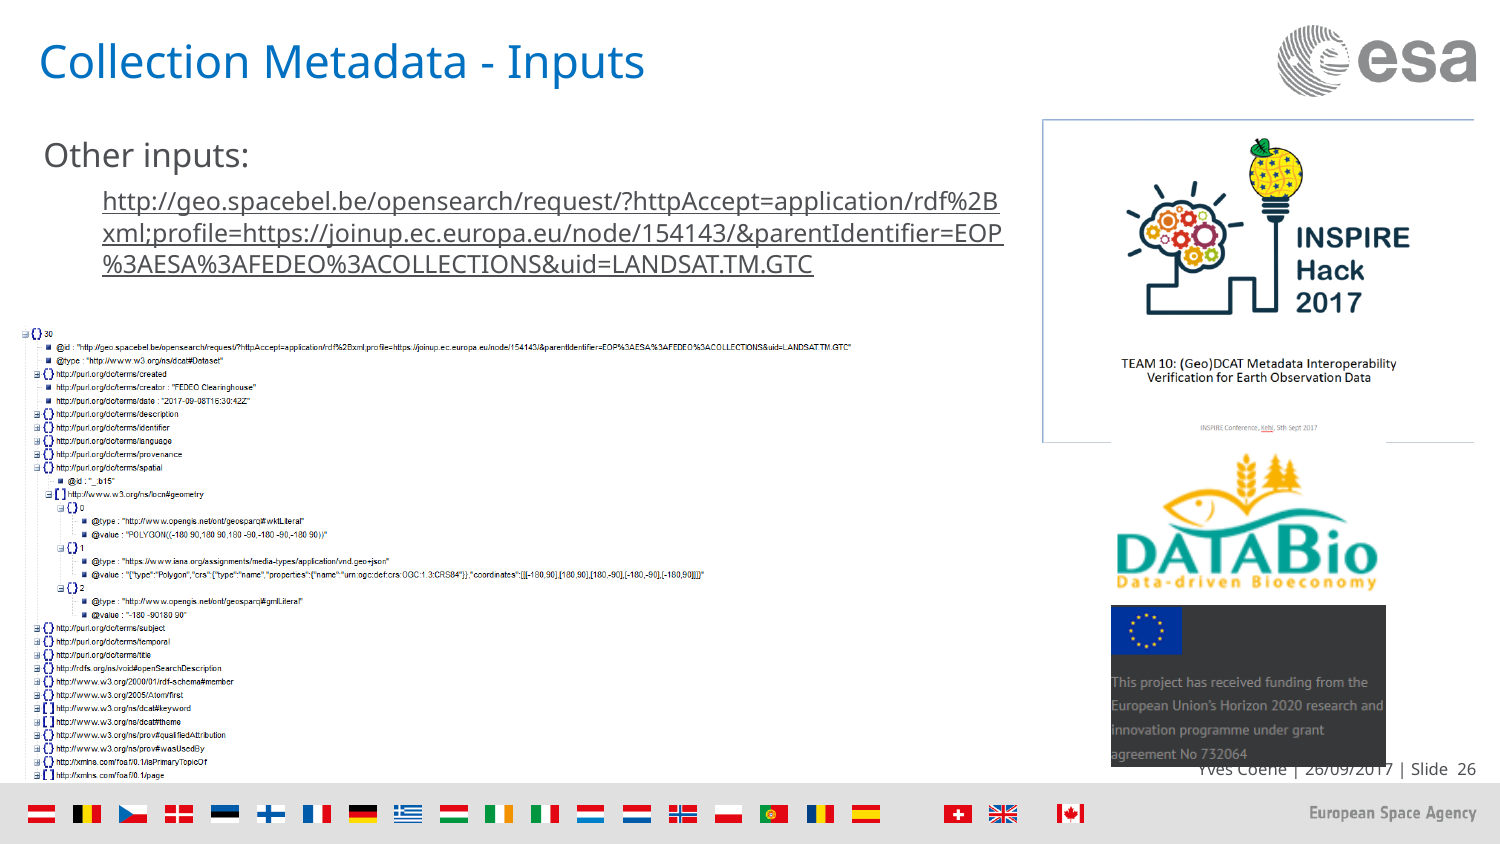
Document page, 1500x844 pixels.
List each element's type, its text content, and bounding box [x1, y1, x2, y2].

picture [1277, 25, 1477, 109]
picture [1042, 119, 1474, 768]
list Other inputs: http://geo.spacebel.be/opensearch/request/?httpAccept=application/rdf%2Bxml;profile=https://joinup.ec.europa.eu/node/154143/&parentIdentifier=EOP%3AESA%3AFEDEO%3ACOLLECTIONS&uid=LANDSAT.TM.GTC [28, 119, 1024, 747]
picture [0, 783, 1500, 844]
picture [14, 326, 853, 780]
title Collection Metadata - Inputs [23, 24, 1201, 96]
